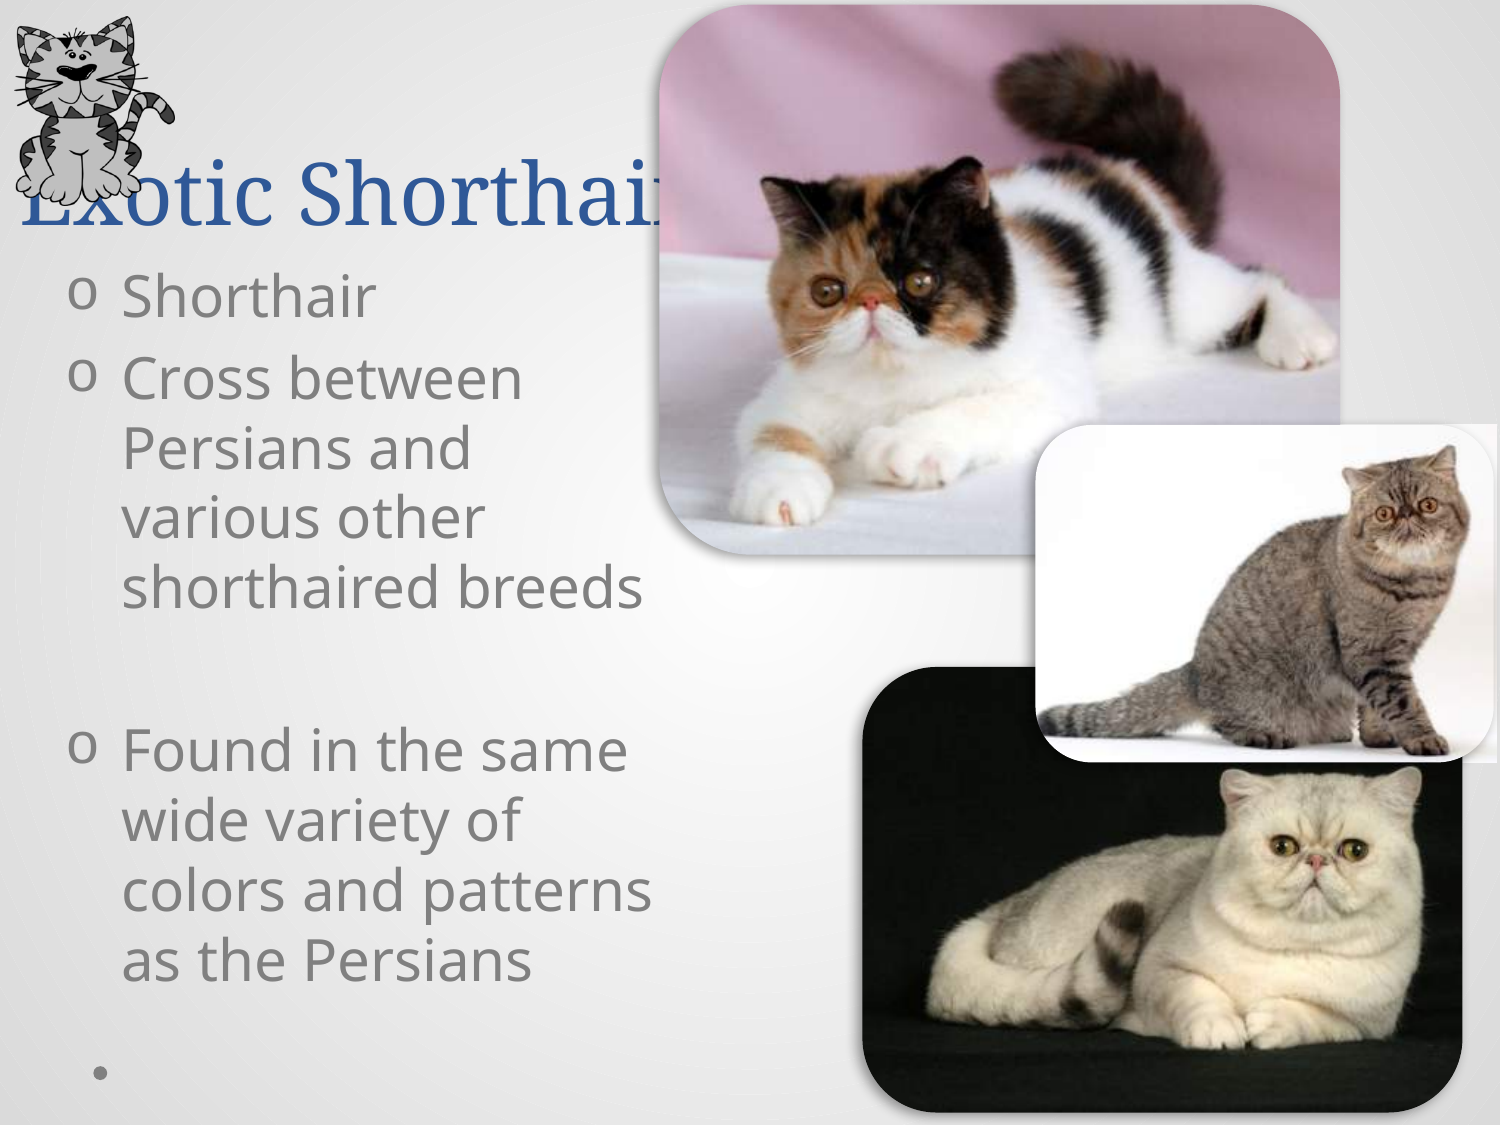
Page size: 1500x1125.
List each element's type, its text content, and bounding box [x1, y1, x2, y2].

picture [659, 4, 1498, 1113]
title Exotic Shorthair [0, 62, 652, 250]
picture [14, 15, 176, 206]
list Shorthair Cross between Persians and various other shorthaired breeds Found in the same wide variety of colors and patterns as the Persians [50, 251, 713, 1075]
